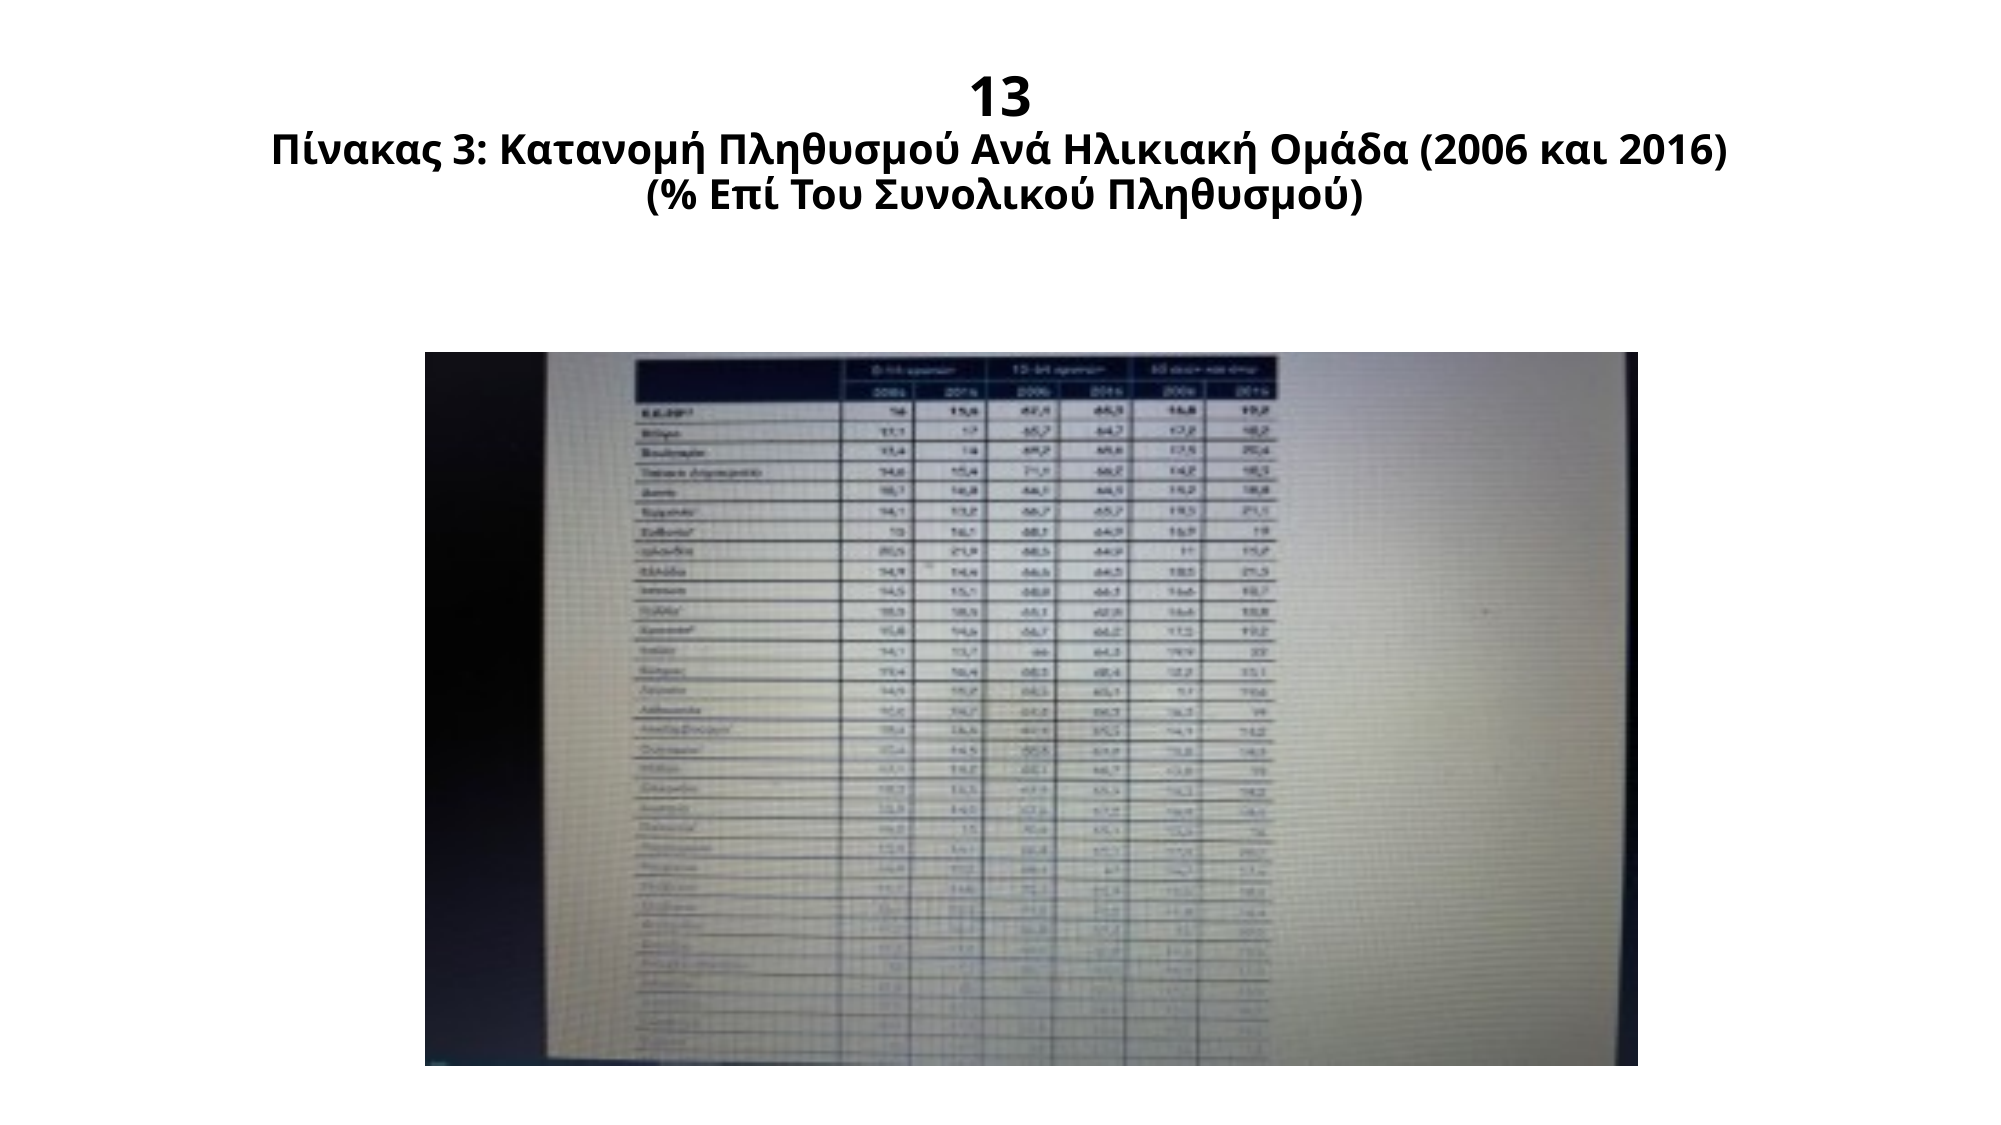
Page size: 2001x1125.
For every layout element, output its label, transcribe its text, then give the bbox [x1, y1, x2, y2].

title 13 Πίνακας 3: Κατανομή Πληθυσμού Ανά Ηλικιακή Ομάδα (2006 και 2016) (% Επί Του Συνολικού Πληθυσμού) [137, 59, 1863, 278]
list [424, 352, 1638, 1066]
